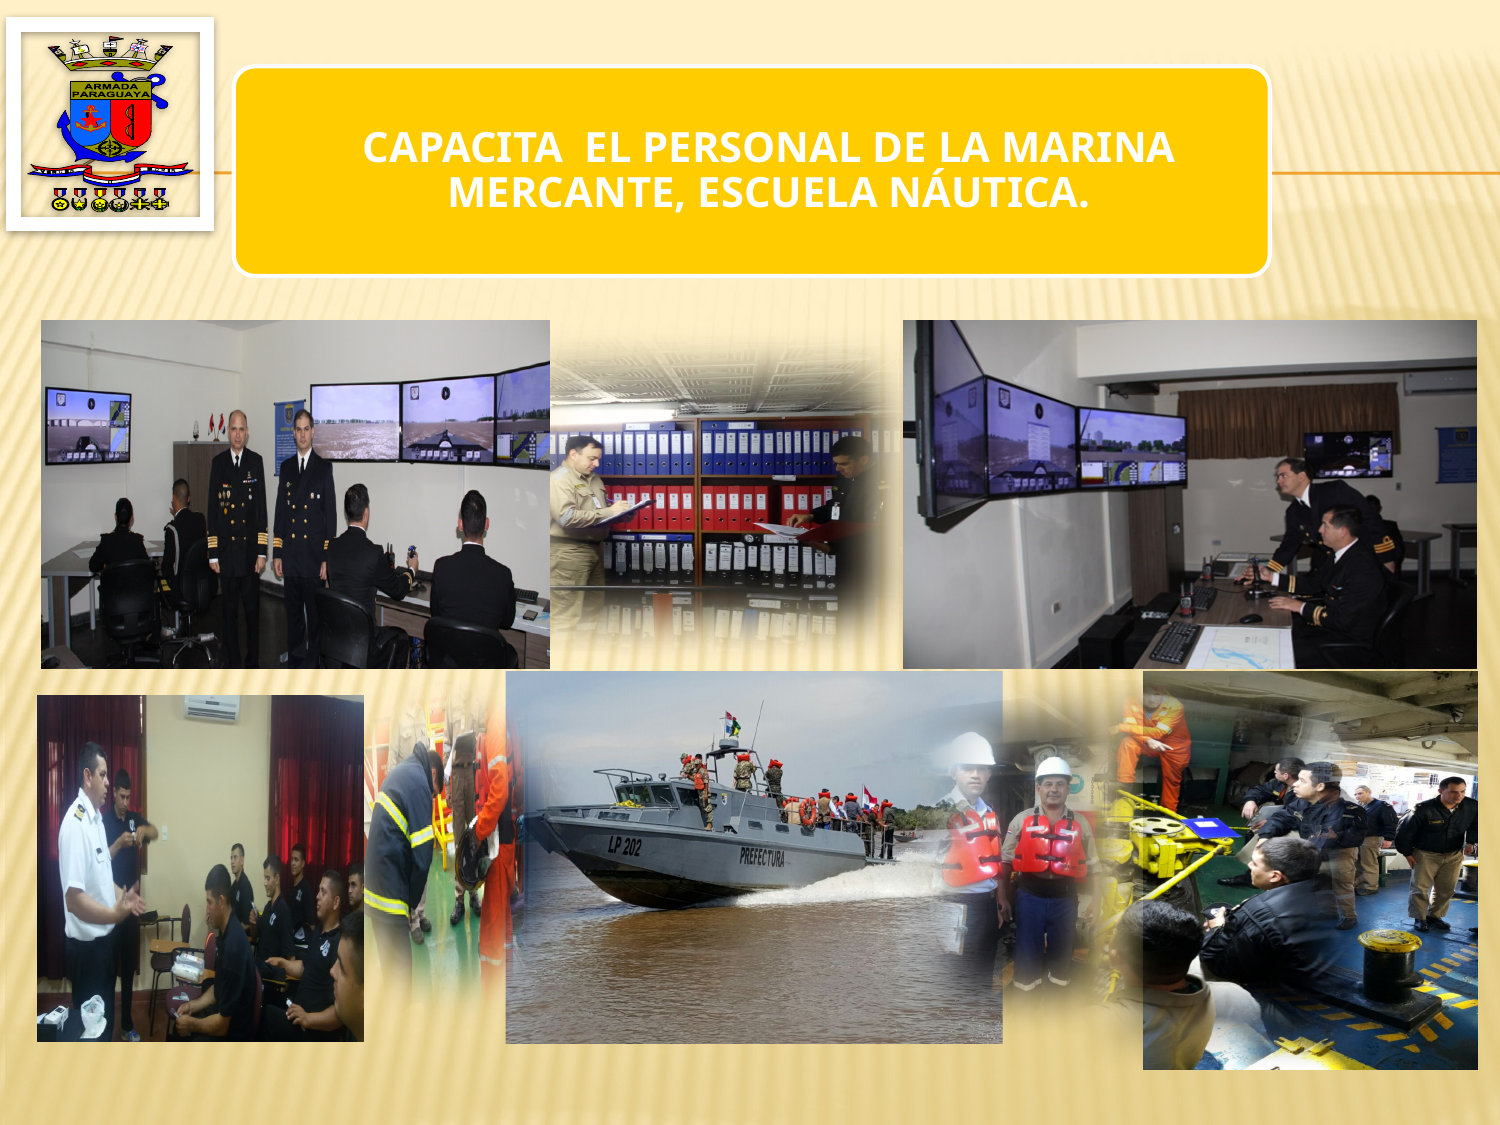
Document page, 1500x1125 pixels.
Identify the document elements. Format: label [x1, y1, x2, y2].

picture [36, 695, 364, 1042]
picture [20, 31, 201, 217]
text_box [384, 760, 495, 937]
text_box [233, 65, 1270, 277]
picture [1391, 672, 1478, 1071]
text_box [377, 751, 493, 946]
picture [40, 320, 1477, 1074]
